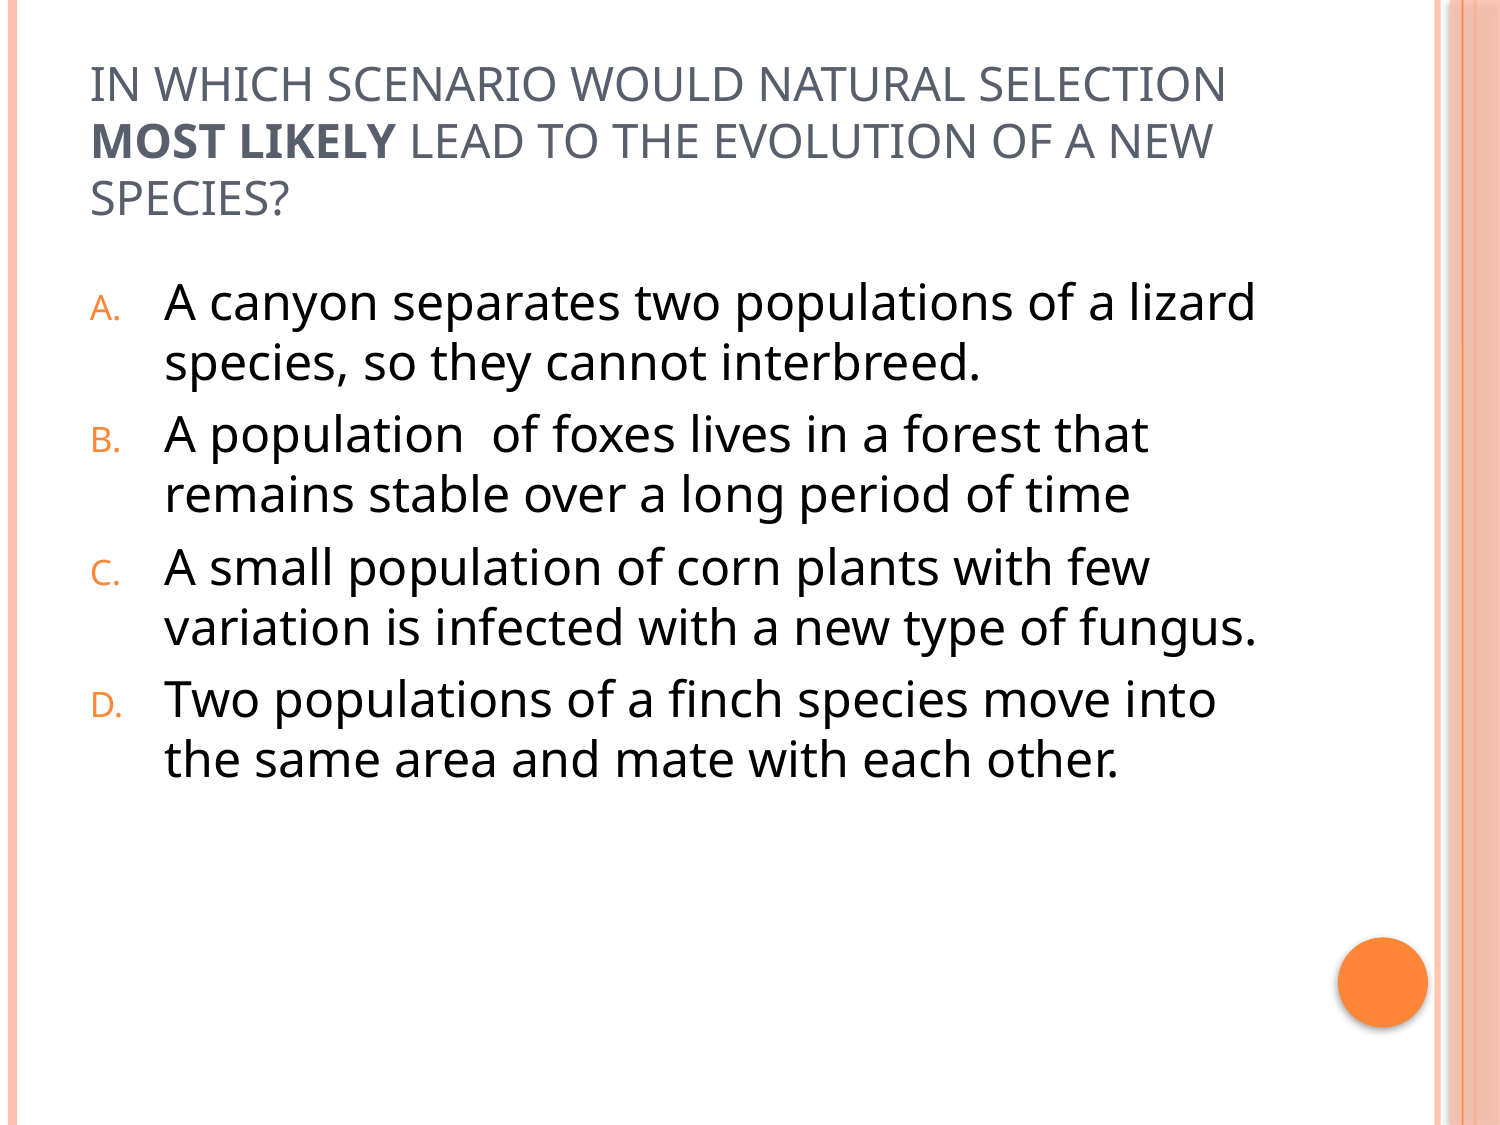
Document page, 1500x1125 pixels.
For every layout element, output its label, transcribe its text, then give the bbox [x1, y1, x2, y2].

title In which scenario would natural selection most likely lead to the evolution of a new species? [75, 45, 1300, 233]
list A canyon separates two populations of a lizard species, so they cannot interbreed. A population of foxes lives in a forest that remains stable over a long period of time A small population of corn plants with few variation is infected with a new type of fungus. Two populations of a finch species move into the same area and mate with each other. [75, 262, 1300, 1062]
